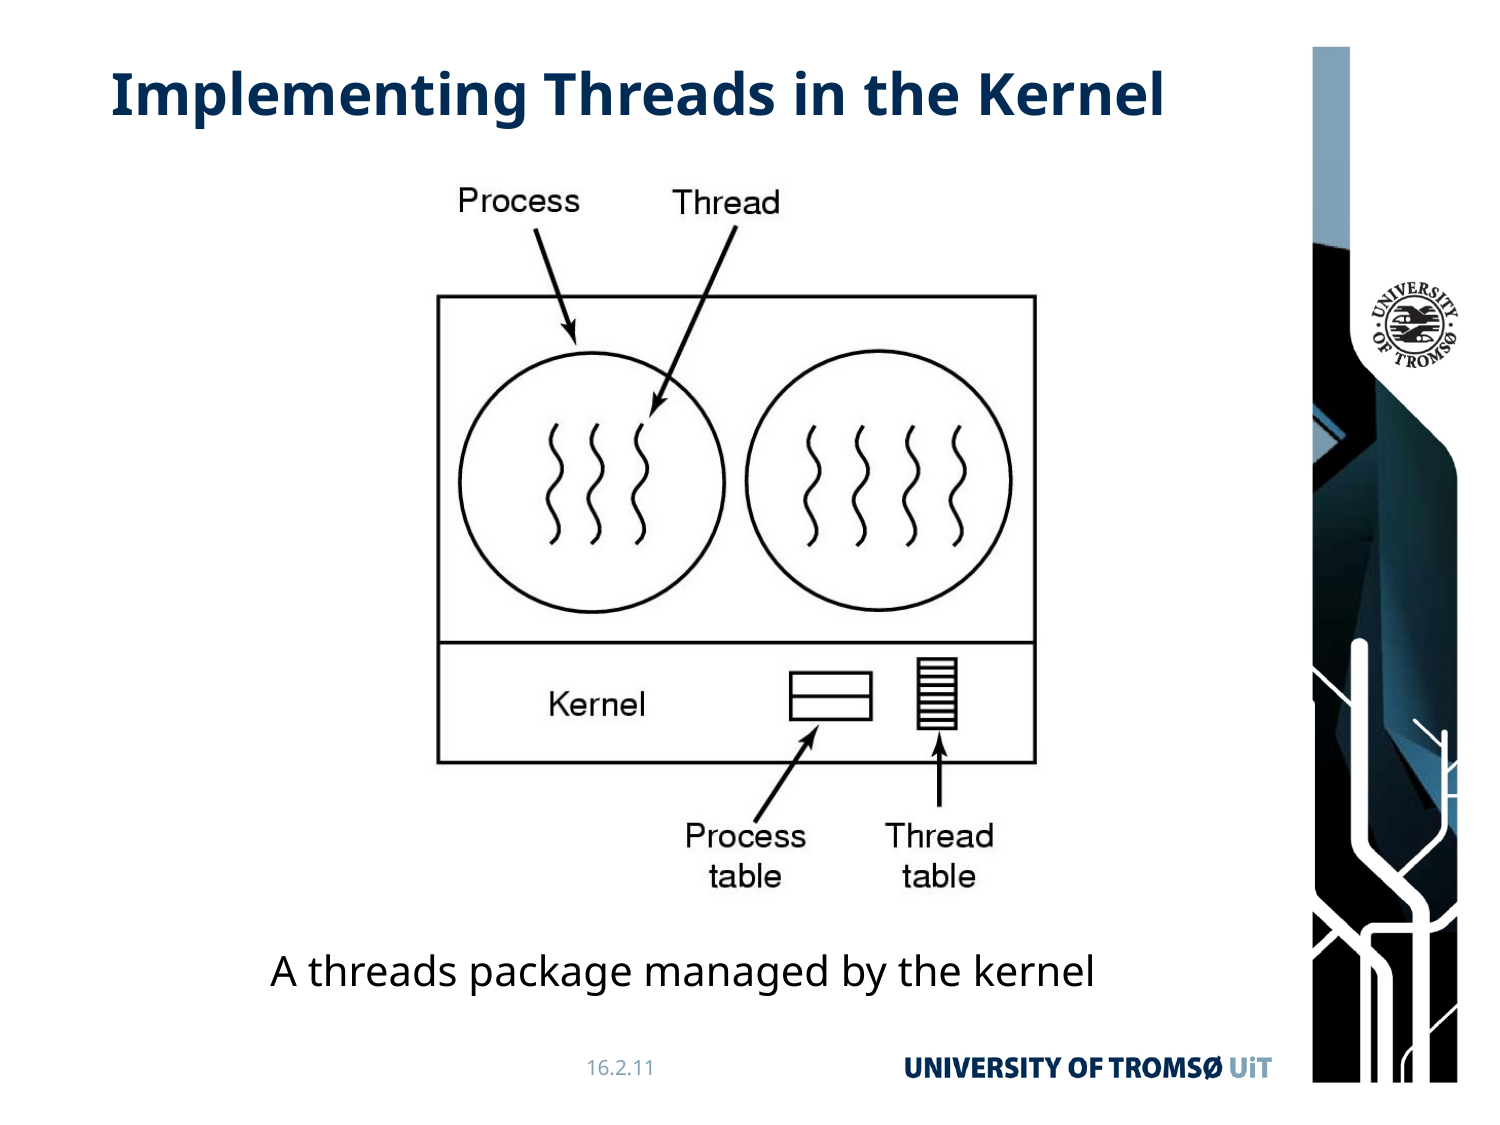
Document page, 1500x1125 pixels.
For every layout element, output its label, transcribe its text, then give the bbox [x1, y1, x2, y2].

picture [902, 1054, 1275, 1080]
list A threads package managed by the kernel [96, 937, 1270, 1035]
picture [353, 174, 1044, 904]
picture [1306, 46, 1500, 1125]
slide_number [478, 1054, 764, 1099]
title Implementing Threads in the Kernel [96, 50, 1270, 238]
